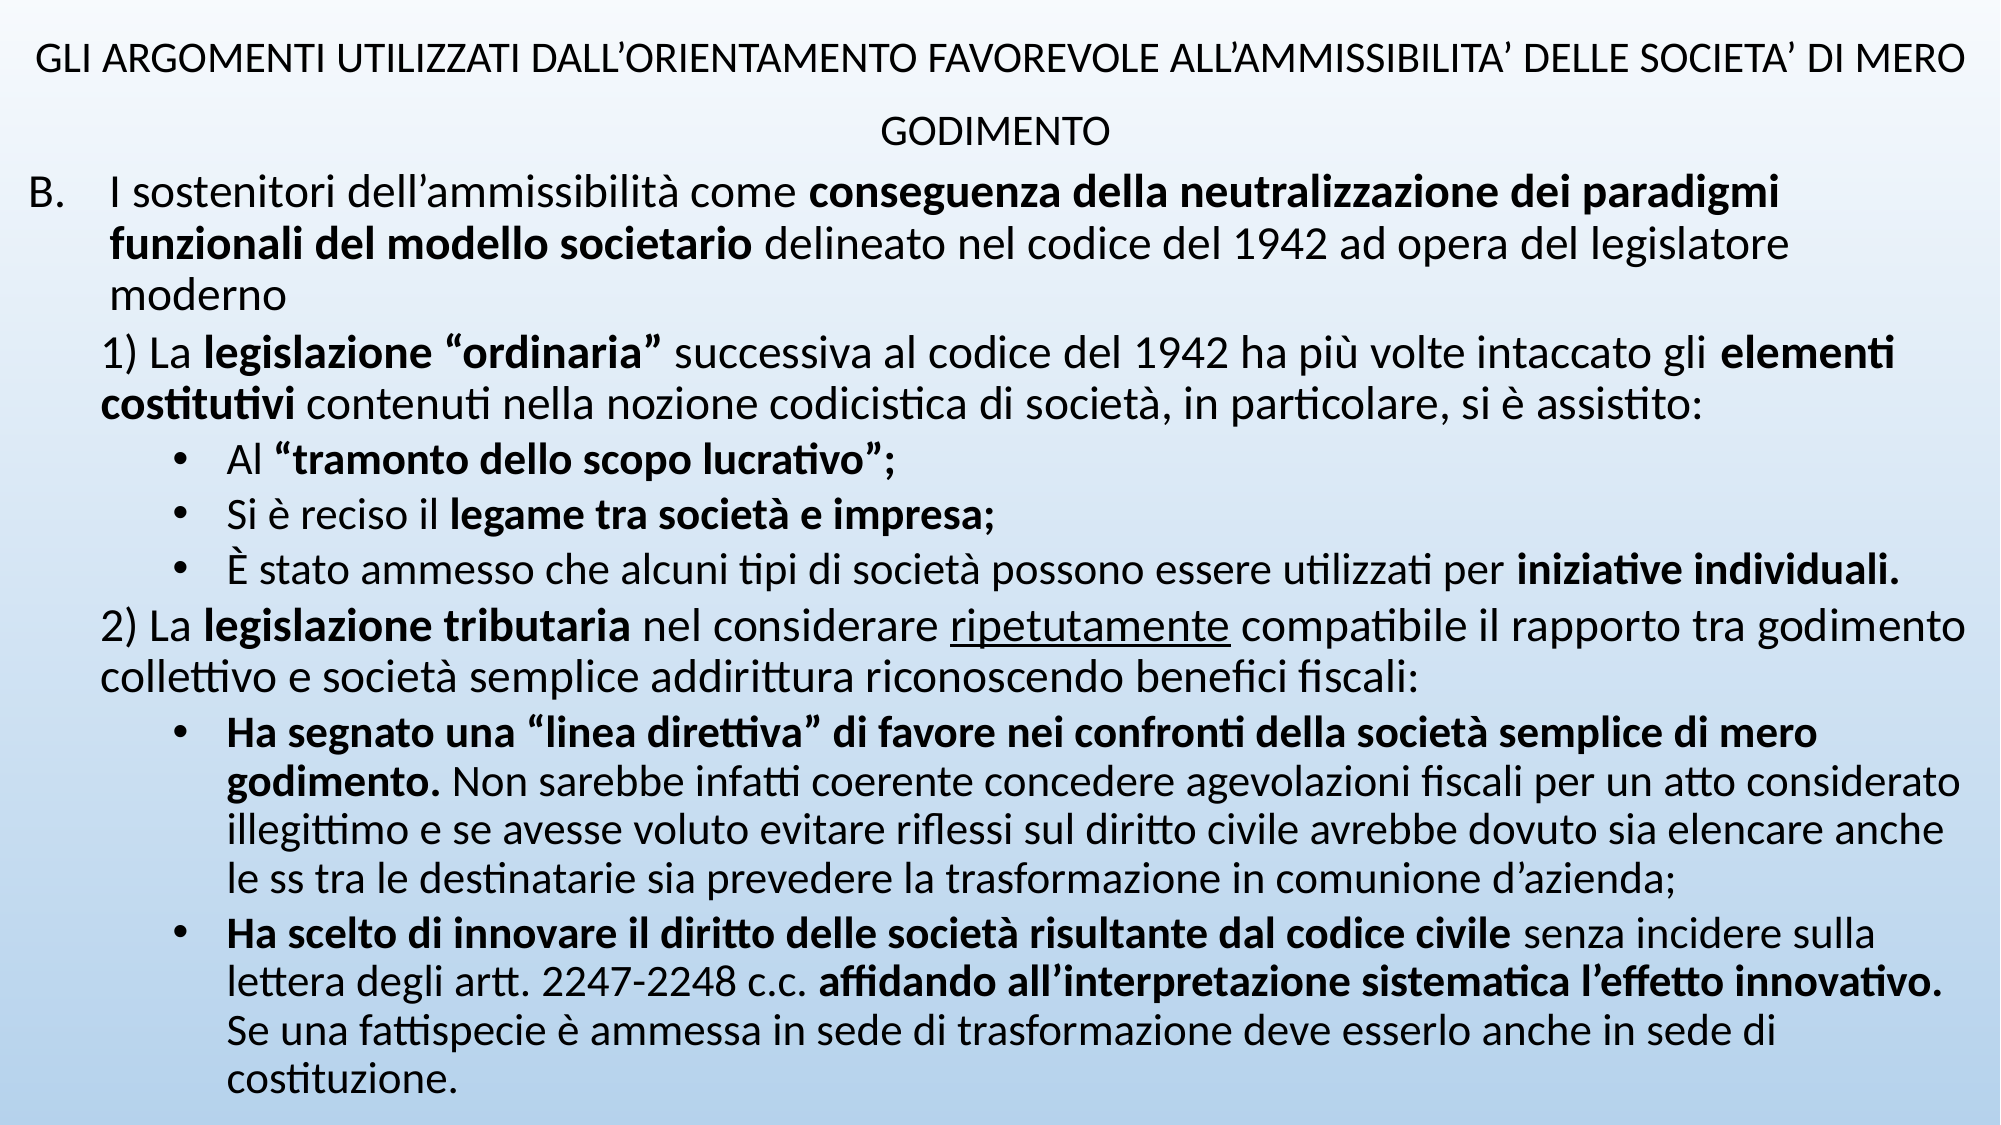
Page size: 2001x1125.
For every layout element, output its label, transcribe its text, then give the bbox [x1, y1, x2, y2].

subtitle GLI ARGOMENTI UTILIZZATI DALL’ORIENTAMENTO FAVOREVOLE ALL’AMMISSIBILITA’ DELLE SOCIETA’ DI MERO GODIMENTO I sostenitori dell’ammissibilità come conseguenza della neutralizzazione dei paradigmi funzionali del modello societario delineato nel codice del 1942 ad opera del legislatore moderno 1) La legislazione “ordinaria” successiva al codice del 1942 ha più volte intaccato gli elementi costitutivi contenuti nella nozione codicistica di società, in particolare, si è assistito: Al “tramonto dello scopo lucrativo”; Si è reciso il legame tra società e impresa; È stato ammesso che alcuni tipi di società possono essere utilizzati per iniziative individuali. 2) La legislazione tributaria nel considerare ripetutamente compatibile il rapporto tra godimento collettivo e società semplice addirittura riconoscendo benefici fiscali: Ha segnato una “linea direttiva” di favore nei confronti della società semplice di mero godimento. Non sarebbe infatti coerente concedere agevolazioni fiscali per un atto considerato illegittimo e se avesse voluto evitare riflessi sul diritto civile avrebbe dovuto sia elencare anche le ss tra le destinatarie sia prevedere la trasformazione in comunione d’azienda; Ha scelto di innovare il diritto delle società risultante dal codice civile senza incidere sulla lettera degli artt. 2247-2248 c.c. affidando all’interpretazione sistematica l’effetto innovativo. Se una fattispecie è ammessa in sede di trasformazione deve esserlo anche in sede di costituzione. [13, 0, 1988, 1125]
